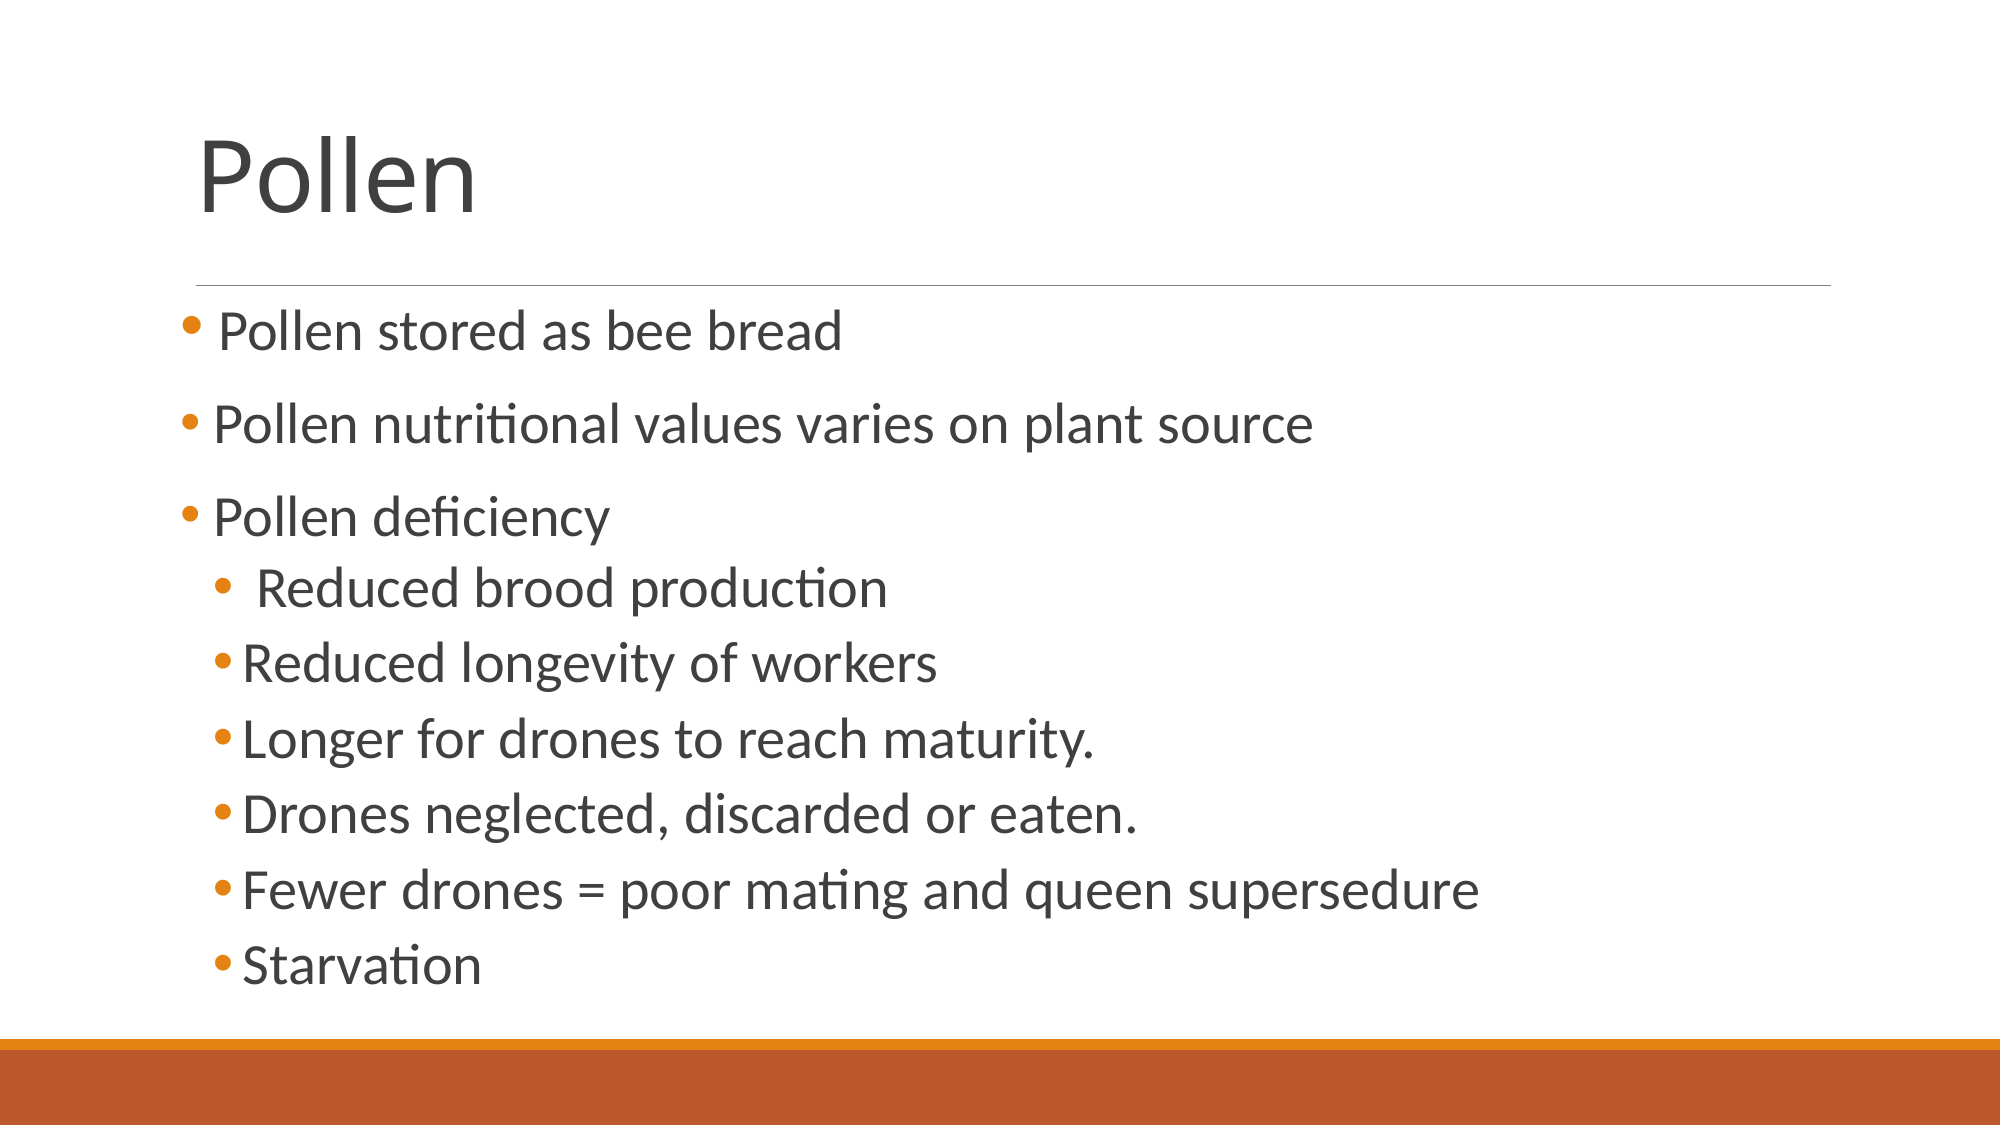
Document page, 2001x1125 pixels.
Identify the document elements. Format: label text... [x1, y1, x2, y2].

list Pollen stored as bee bread Pollen nutritional values varies on plant source Pollen deficiency Reduced brood production Reduced longevity of workers Longer for drones to reach maturity. Drones neglected, discarded or eaten. Fewer drones = poor mating and queen supersedure Starvation [180, 285, 1830, 1035]
title Pollen [180, 47, 1830, 240]
